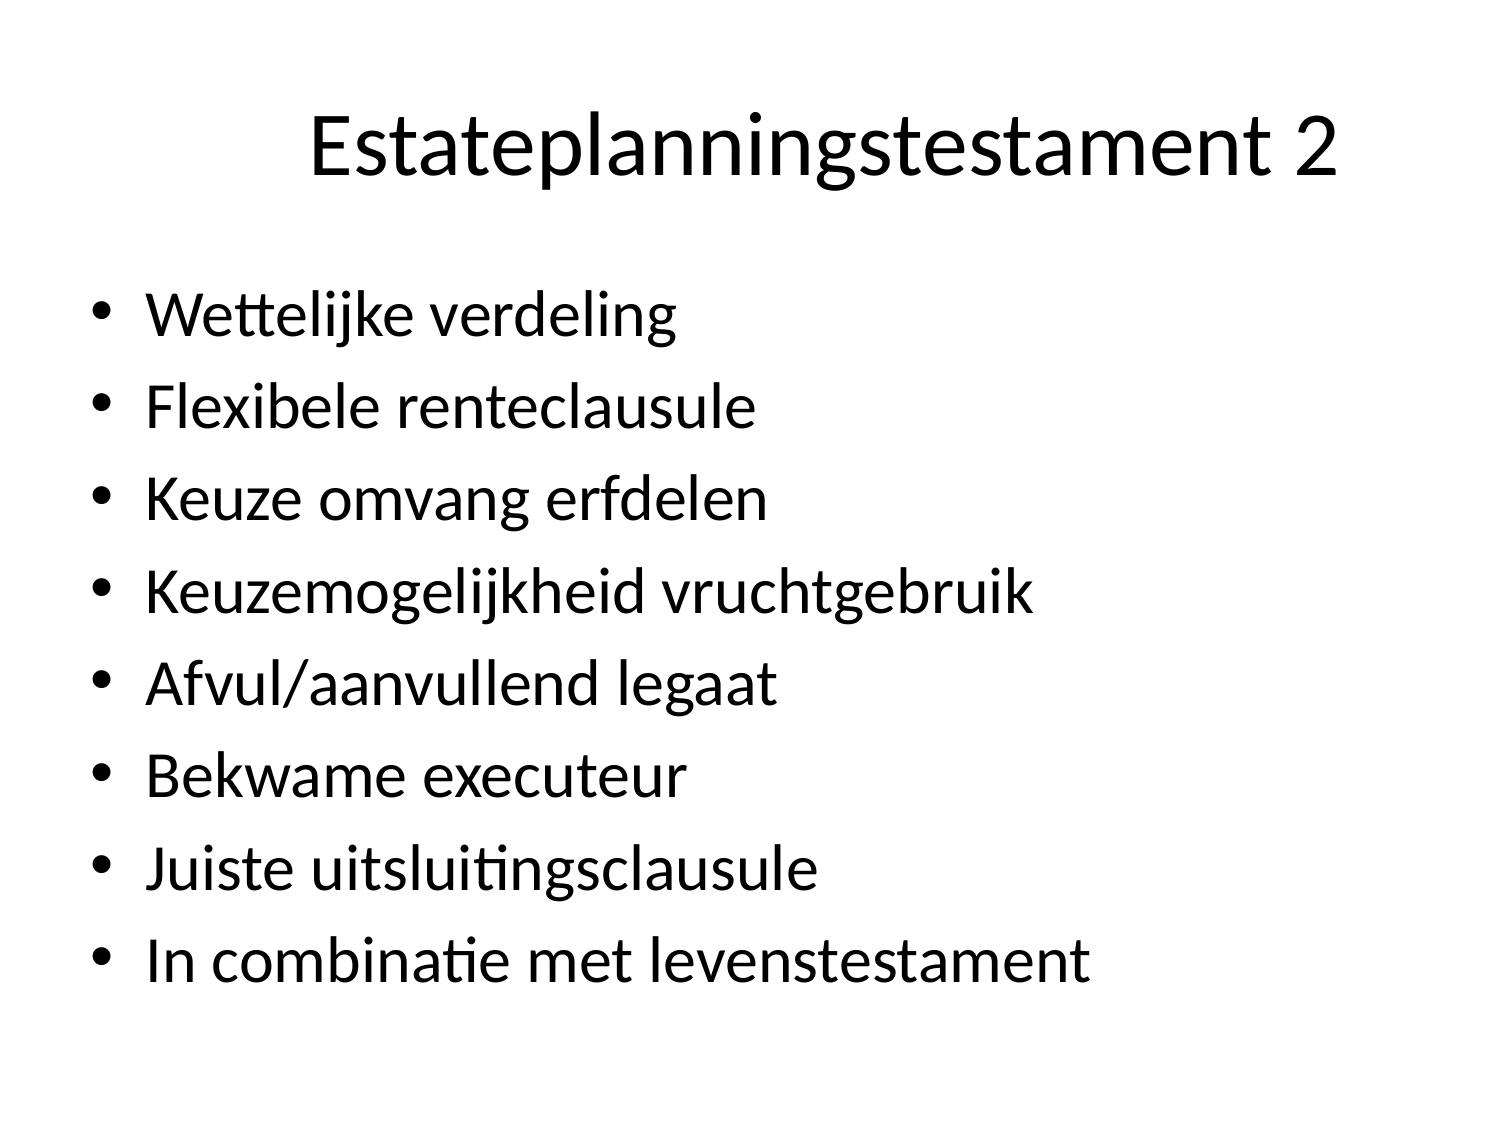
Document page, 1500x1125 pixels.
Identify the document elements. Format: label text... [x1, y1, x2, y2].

list Wettelijke verdeling Flexibele renteclausule Keuze omvang erfdelen Keuzemogelijkheid vruchtgebruik Afvul/aanvullend legaat Bekwame executeur Juiste uitsluitingsclausule In combinatie met levenstestament [75, 262, 1425, 1005]
title Estateplanningstestament 2 [75, 45, 1425, 233]
